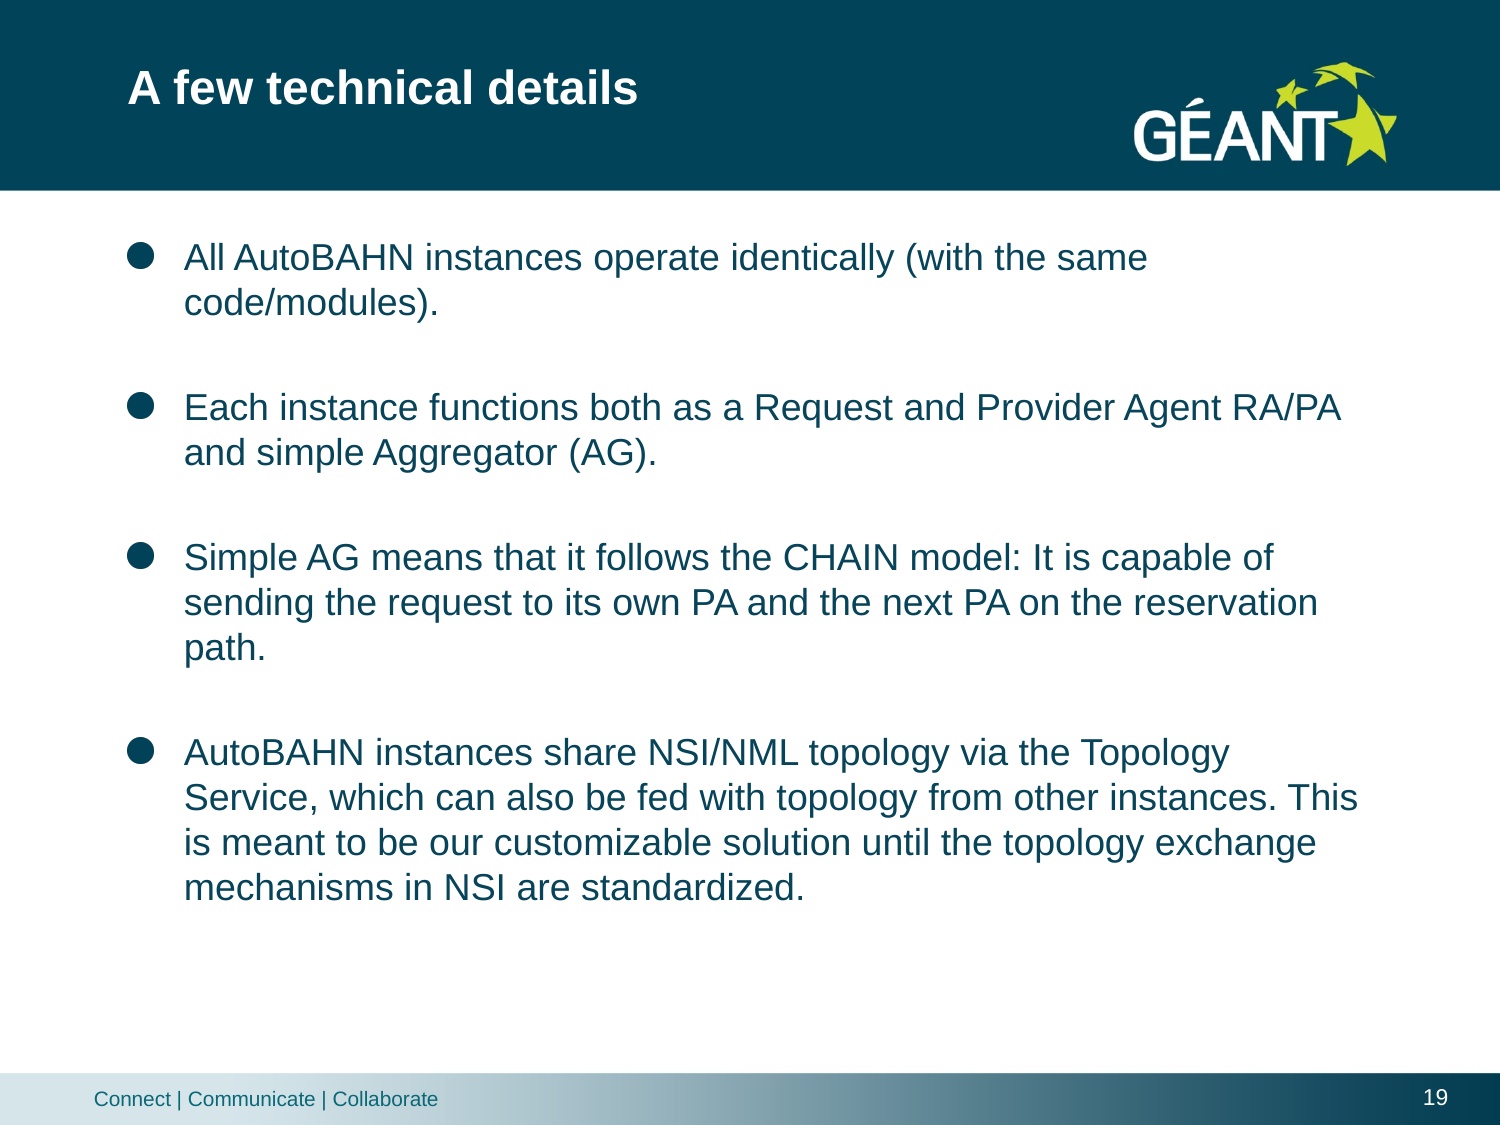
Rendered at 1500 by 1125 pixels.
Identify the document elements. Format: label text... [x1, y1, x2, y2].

picture [1328, 95, 1386, 165]
picture [1313, 62, 1374, 89]
picture [1376, 112, 1397, 134]
picture [1187, 98, 1203, 107]
picture [0, 191, 1500, 1125]
title A few technical details [112, 49, 1103, 192]
picture [1214, 79, 1338, 161]
picture [1134, 110, 1175, 161]
picture [1181, 111, 1211, 161]
list All AutoBAHN instances operate identically (with the same code/modules). Each instance functions both as a Request and Provider Agent RA/PA and simple Aggregator (AG). Simple AG means that it follows the CHAIN model: It is capable of sending the request to its own PA and the next PA on the reservation path. AutoBAHN instances share NSI/NML topology via the Topology Service, which can also be fed with topology from other instances. This is meant to be our customizable solution until the topology exchange mechanisms in NSI are standardized. [112, 225, 1388, 901]
